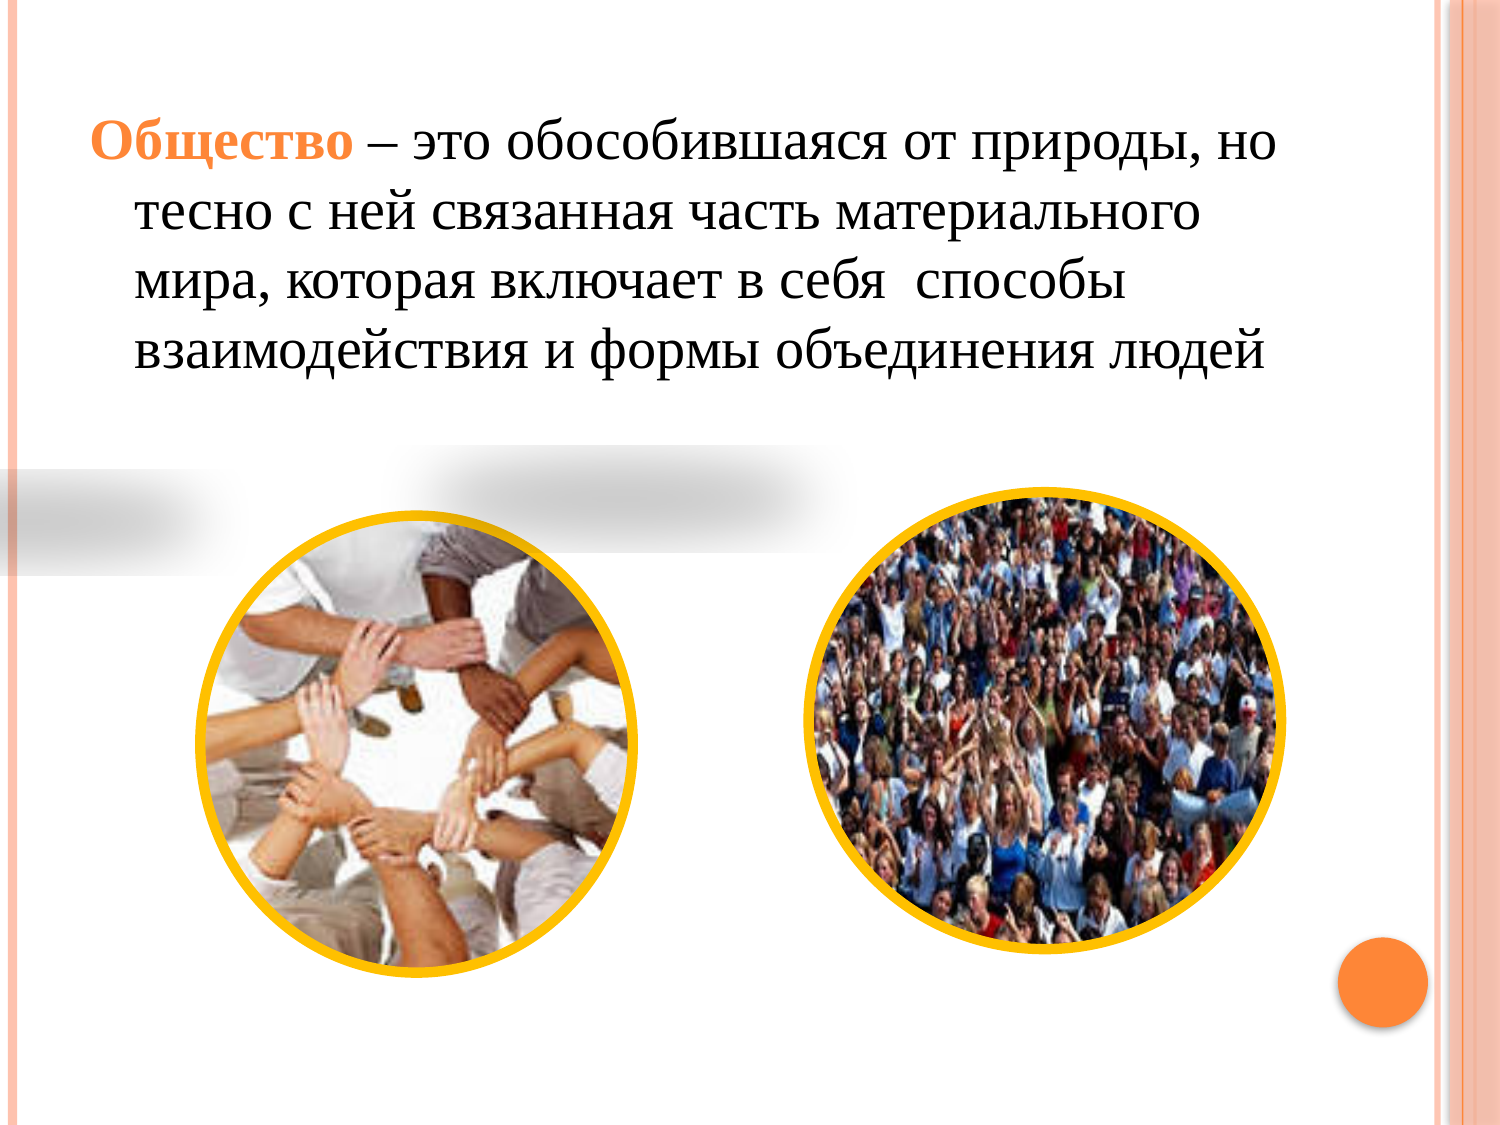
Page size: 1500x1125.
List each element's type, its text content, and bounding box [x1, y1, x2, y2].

list Общество – это обособившаяся от природы, но тесно с ней связанная часть материального мира, которая включает в себя способы взаимодействия и формы объединения людей [75, 93, 1300, 1062]
picture [199, 515, 634, 974]
picture [808, 491, 1282, 950]
